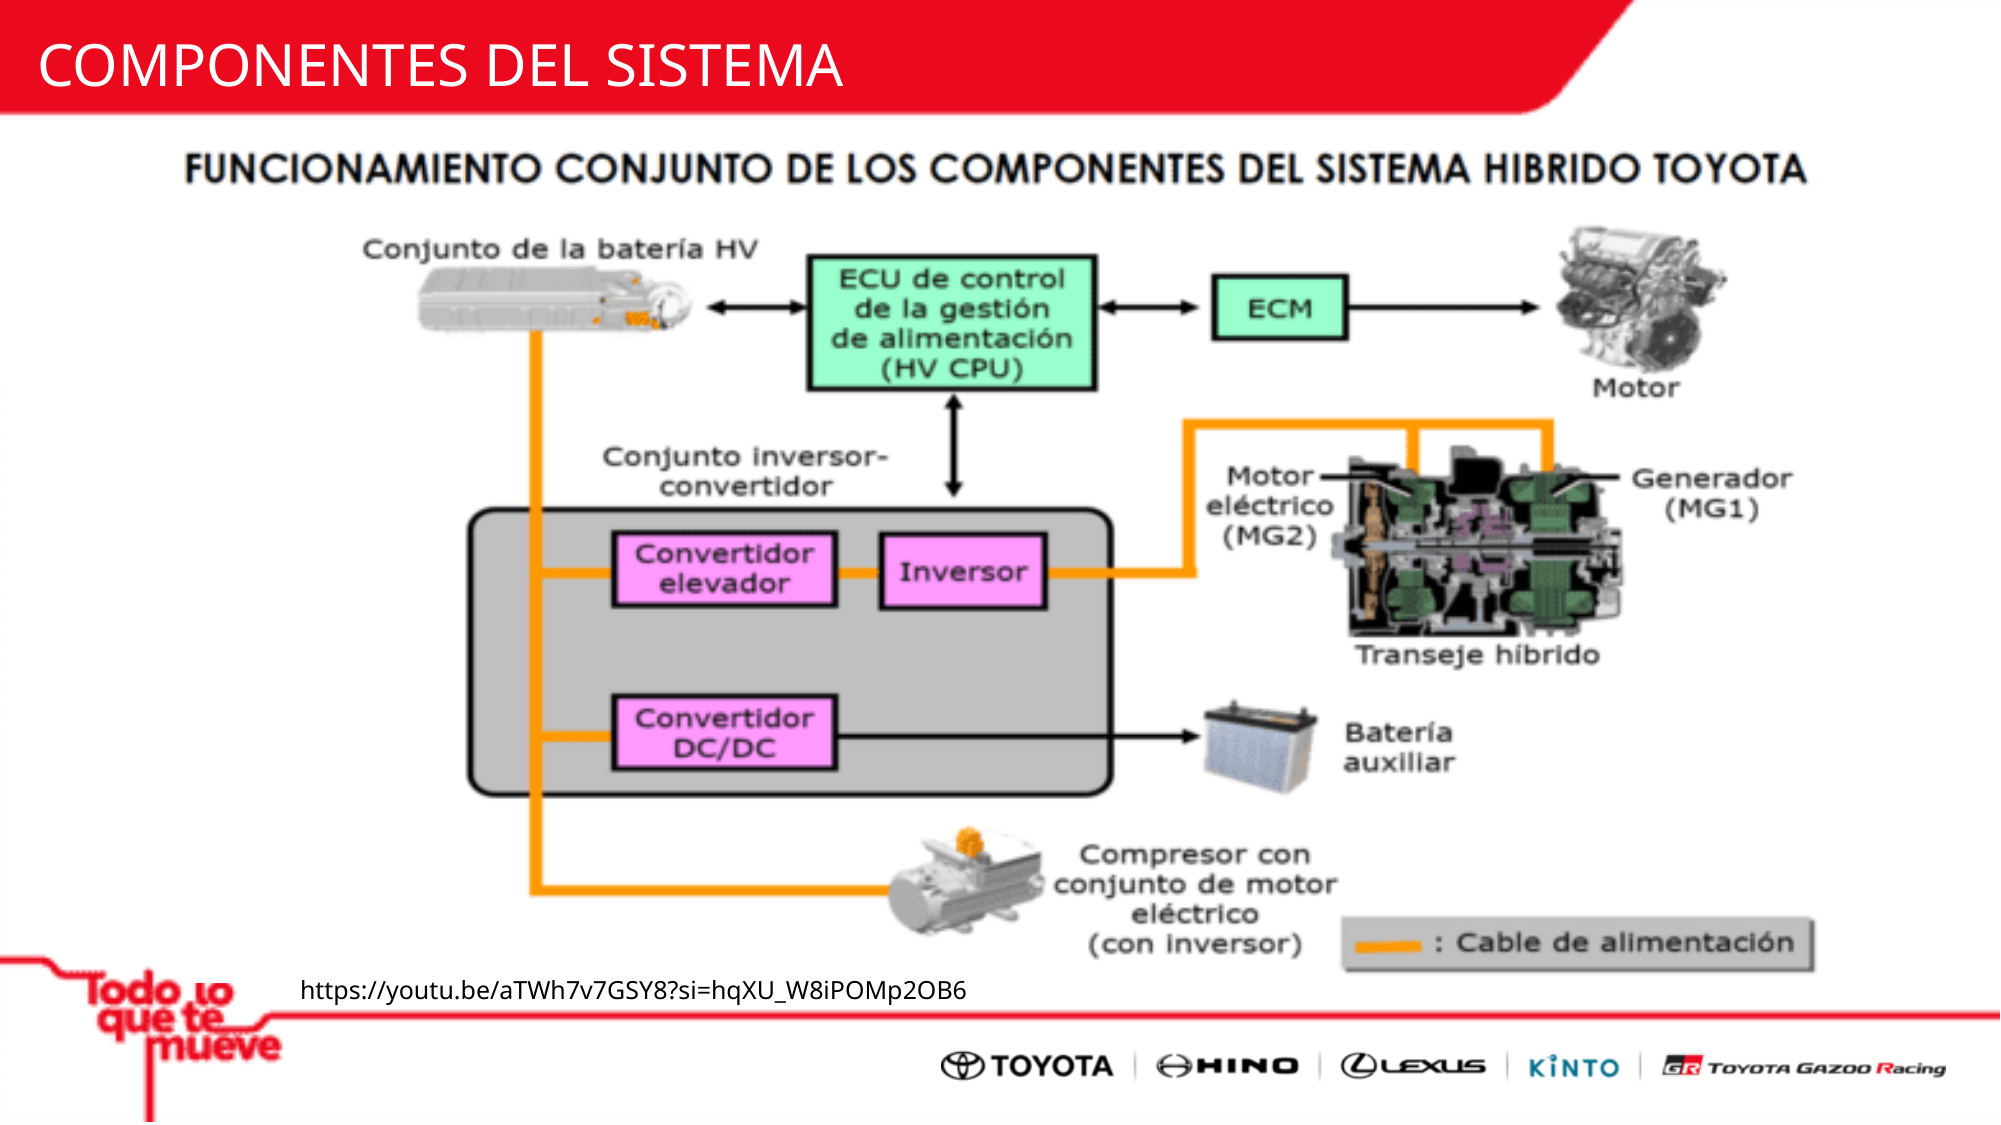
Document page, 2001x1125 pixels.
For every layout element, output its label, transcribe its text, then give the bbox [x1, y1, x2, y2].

picture [0, 0, 2000, 1122]
text_box https://youtu.be/aTWh7v7GSY8?si=hqXU_W8iPOMp2OB6 [285, 983, 1106, 1012]
text_box COMPONENTES DEL SISTEMA [22, 20, 890, 106]
